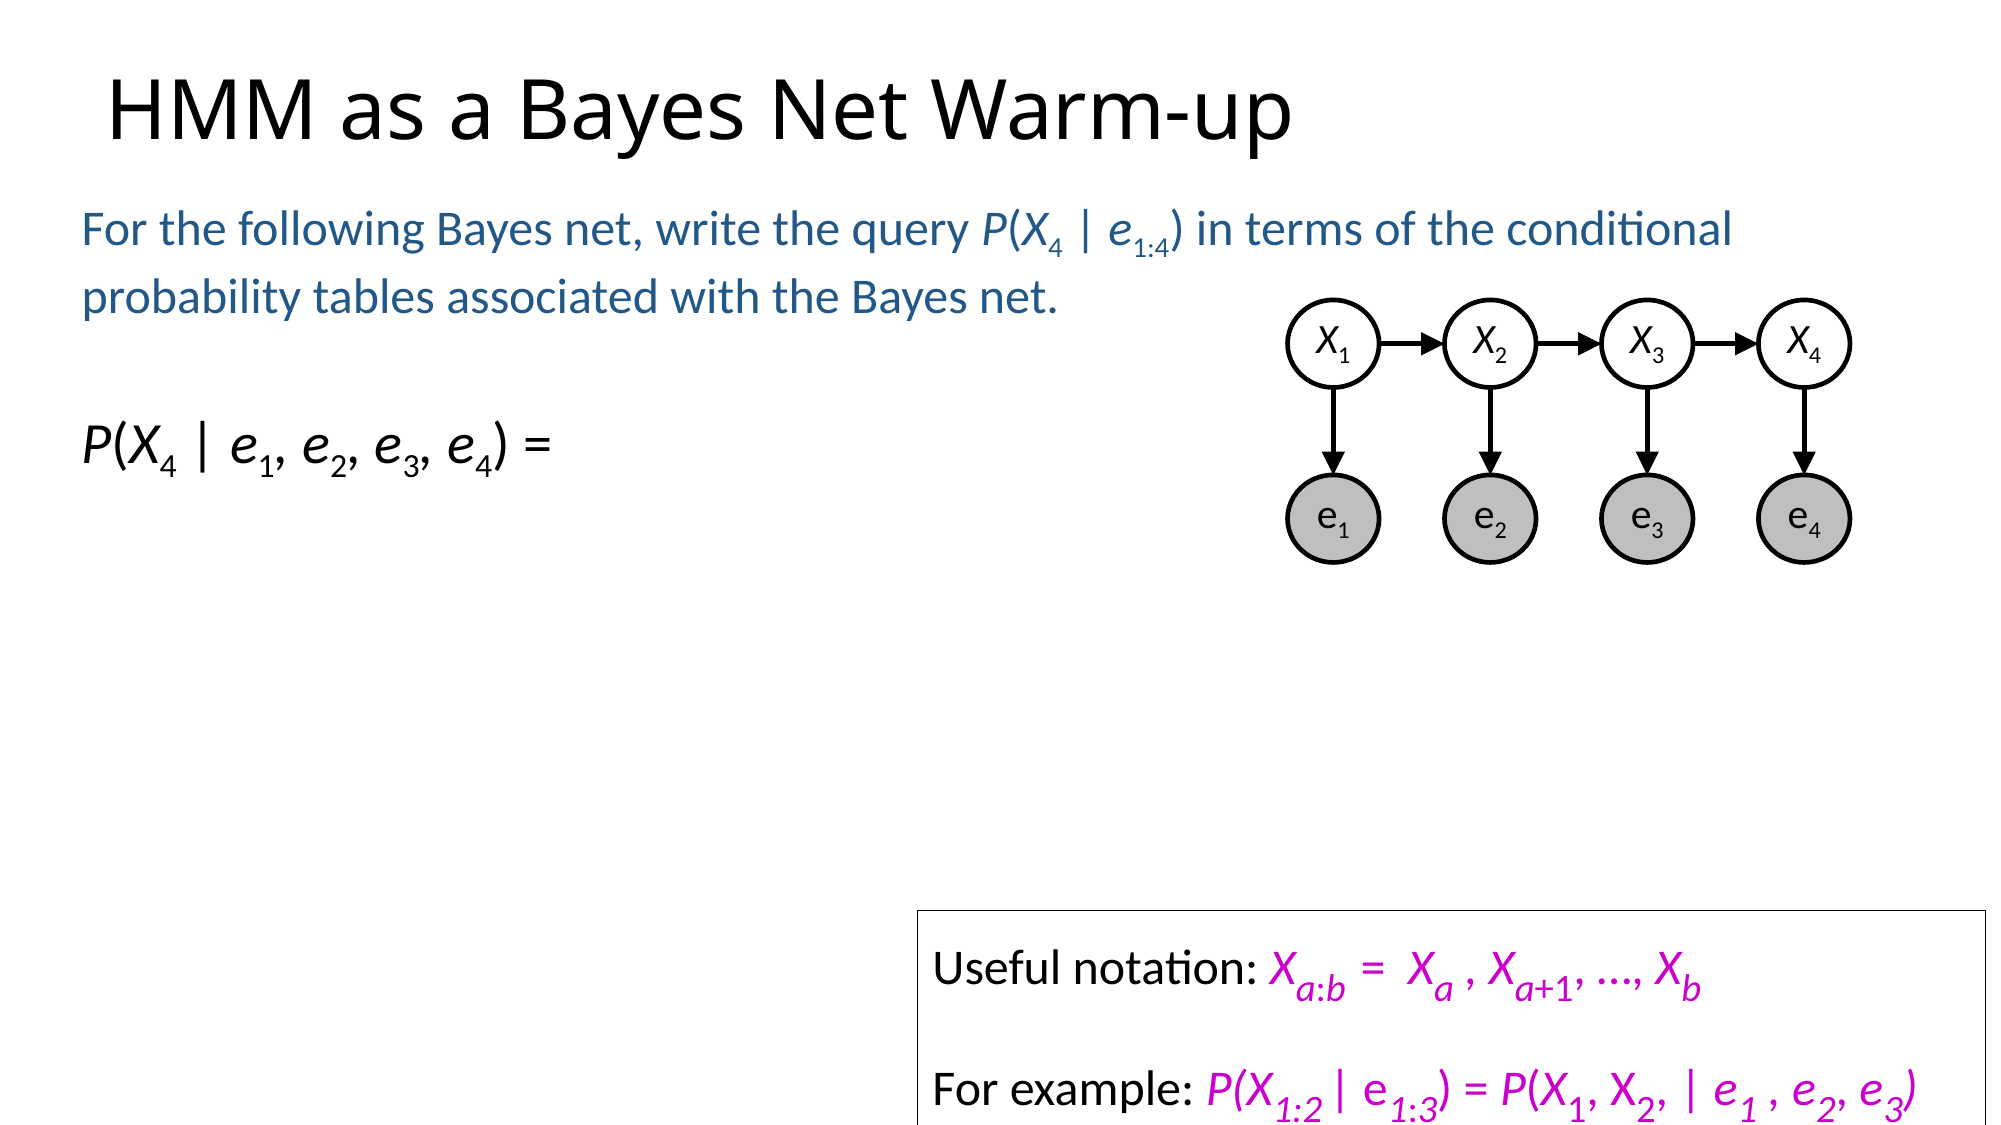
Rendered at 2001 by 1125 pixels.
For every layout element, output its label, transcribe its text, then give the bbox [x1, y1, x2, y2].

text_box For the following Bayes net, write the query P(X4 | e1:4) in terms of the conditional probability tables associated with the Bayes net. P(X4 | e1, e2, e3, e4) = [66, 187, 1850, 1100]
text_box Useful notation: Xa:b = Xa , Xa+1, …, Xb For example: P(X1:2 | e1:3) = P(X1, X2, | e1 , e2, e3) [917, 910, 1986, 1125]
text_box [1287, 299, 1850, 563]
title HMM as a Bayes Net Warm-up [90, 60, 1816, 164]
